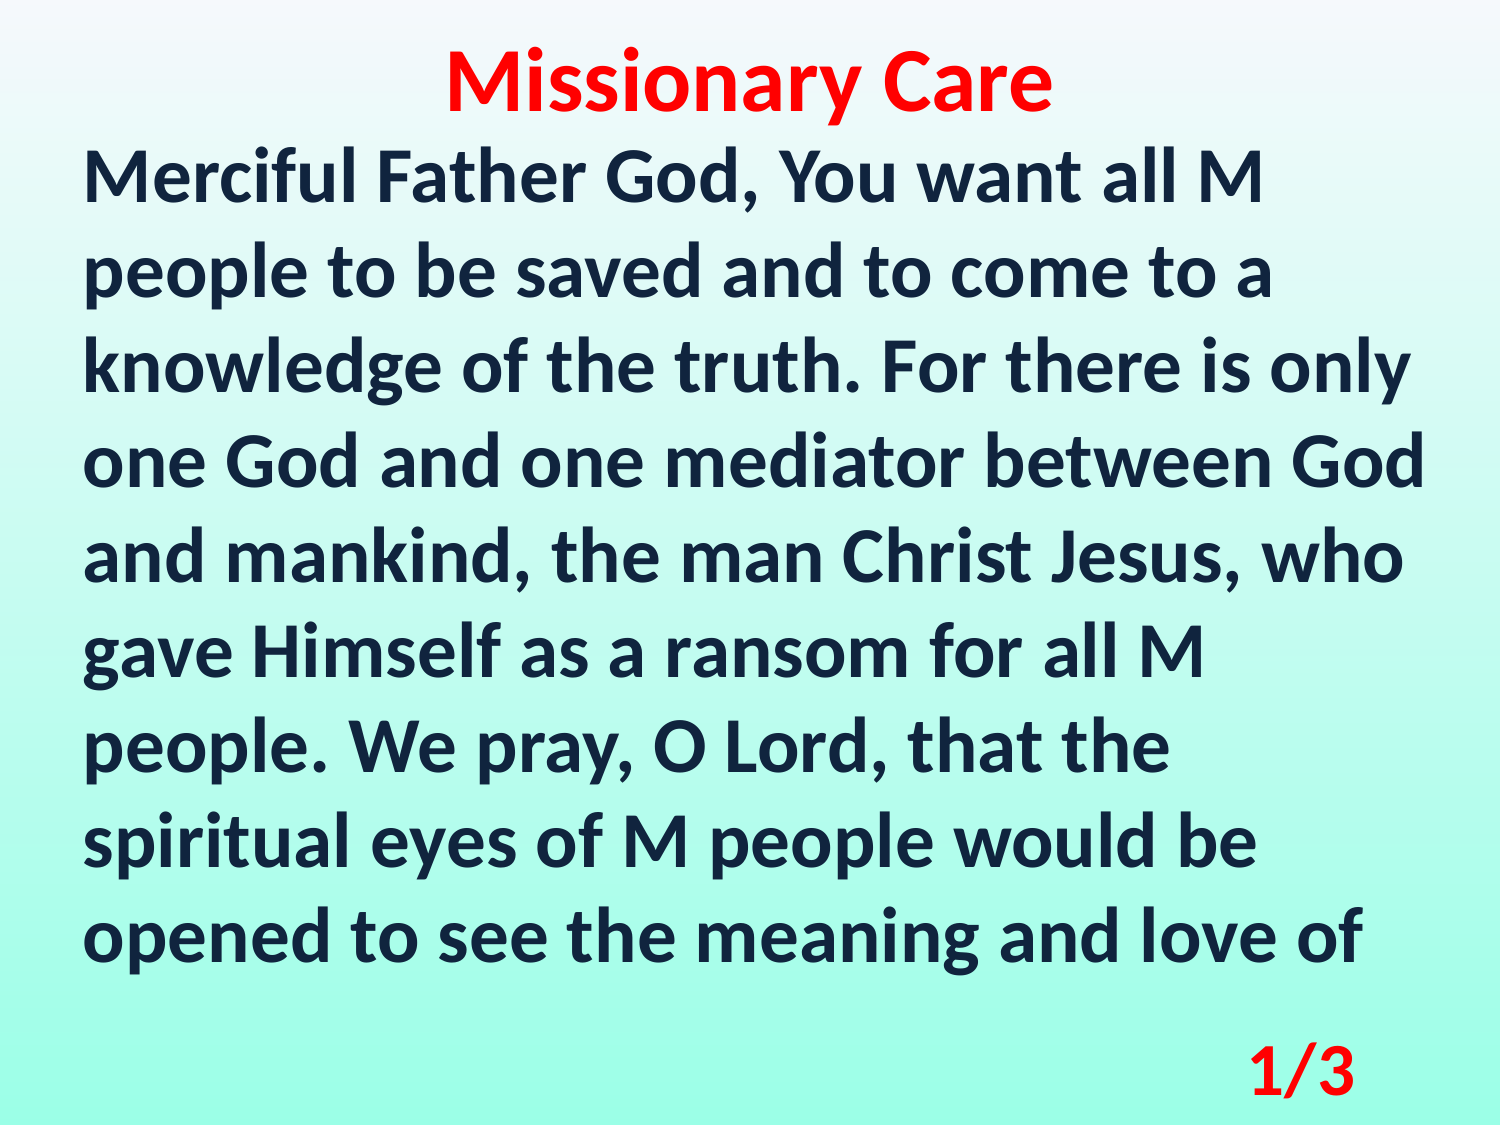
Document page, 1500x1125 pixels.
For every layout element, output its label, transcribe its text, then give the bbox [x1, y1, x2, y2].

list Merciful Father God, You want all M people to be saved and to come to a knowledge of the truth. For there is only one God and one mediator between God and mankind, the man Christ Jesus, who gave Himself as a ransom for all M people. We pray, O Lord, that the spiritual eyes of M people would be opened to see the meaning and love of [67, 116, 1453, 1042]
text_box 1/3 [1232, 1012, 1474, 1118]
text_box Missionary Care [0, 34, 1500, 116]
